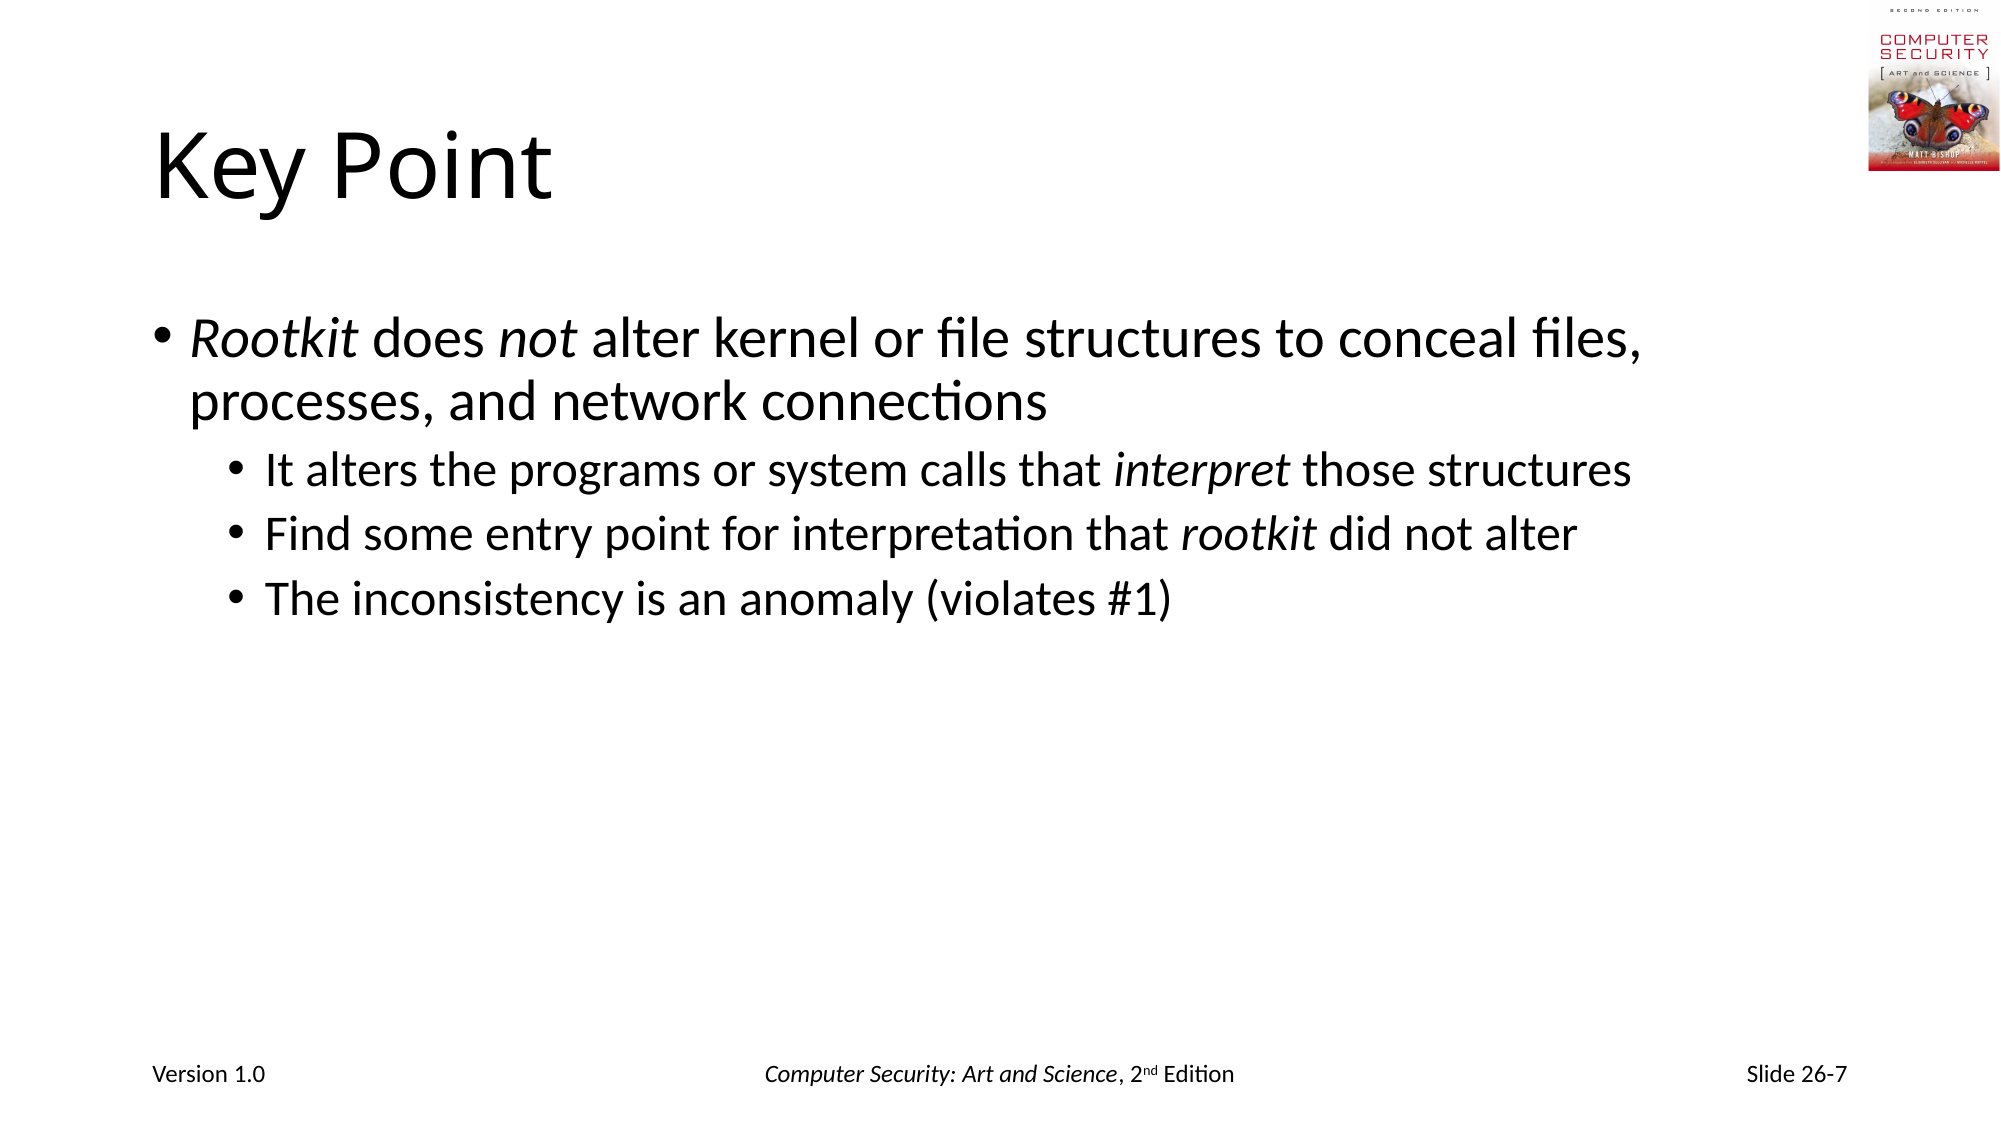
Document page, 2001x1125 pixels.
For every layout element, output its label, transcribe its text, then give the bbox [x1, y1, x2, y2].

slide_number Version 1.0 [137, 1042, 588, 1103]
picture [1868, 0, 2000, 171]
slide_number Slide 26-7 [1412, 1042, 1863, 1103]
footer Computer Security: Art and Science, 2nd Edition [662, 1042, 1338, 1103]
title Key Point [137, 59, 1863, 278]
list Rootkit does not alter kernel or file structures to conceal files, processes, and network connections It alters the programs or system calls that interpret those structures Find some entry point for interpretation that rootkit did not alter The inconsistency is an anomaly (violates #1) [137, 299, 1863, 1014]
